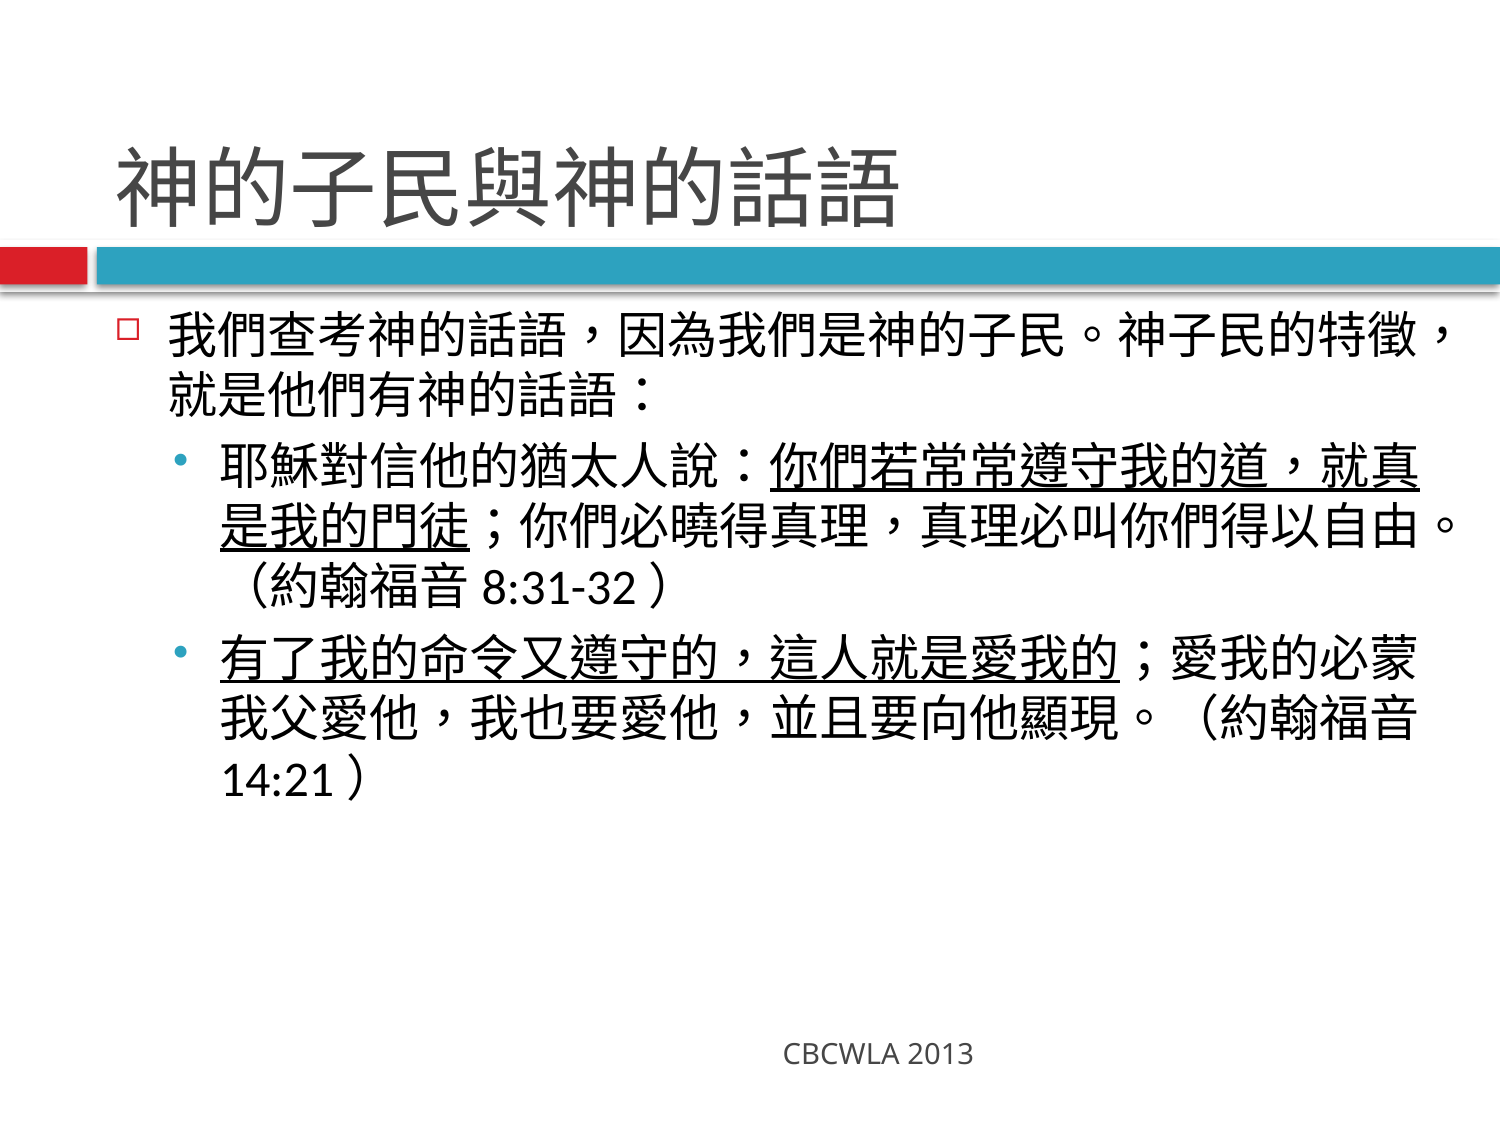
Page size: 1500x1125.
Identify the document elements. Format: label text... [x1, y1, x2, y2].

footer CBCWLA 2013 [99, 1024, 990, 1085]
list 我們查考神的話語，因為我們是神的子民。神子民的特徵，就是他們有神的話語： 耶穌對信他的猶太人說：你們若常常遵守我的道，就真是我的門徒；你們必曉得真理，真理必叫你們得以自由。（約翰福音8:31-32） 有了我的命令又遵守的，這人就是愛我的；愛我的必蒙我父愛他，我也要愛他，並且要向他顯現。（約翰福音14:21） [99, 295, 1438, 1013]
title 神的子民與神的話語 [99, 25, 1438, 246]
